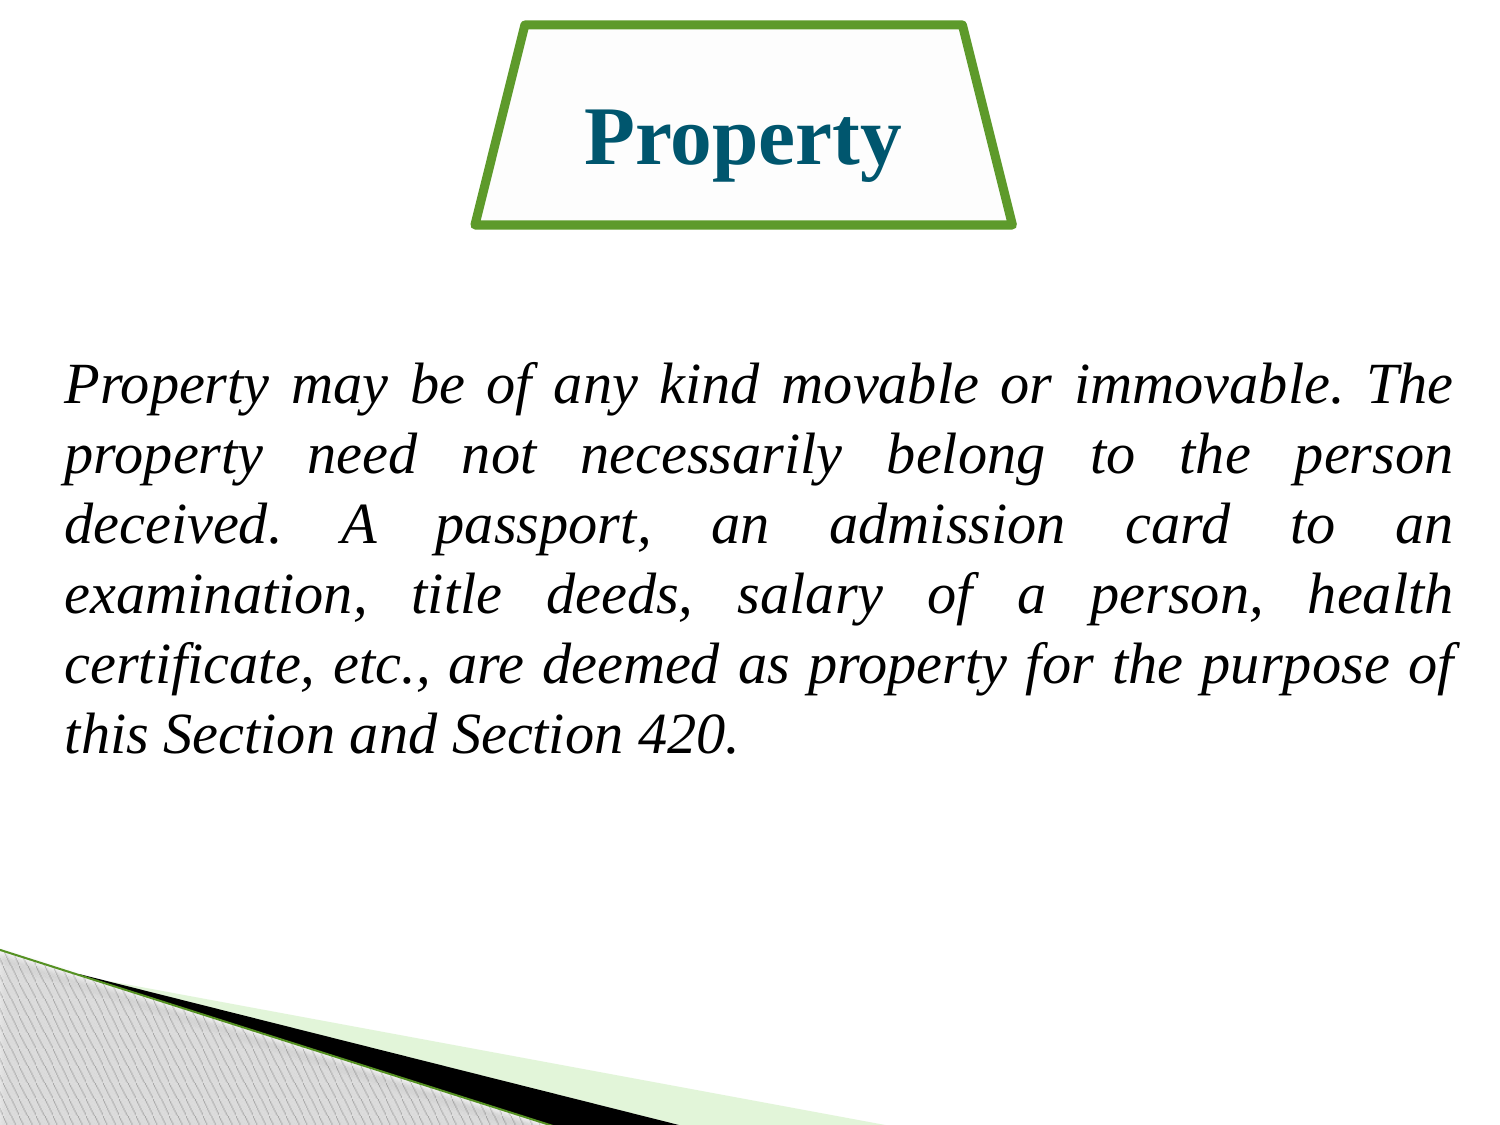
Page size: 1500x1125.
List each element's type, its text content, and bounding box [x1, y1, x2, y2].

text_box Property [470, 20, 1017, 230]
text_box Property may be of any kind movable or immovable. The property need not necessarily belong to the person deceived. A passport, an admission card to an examination, title deeds, salary of a person, health certificate, etc., are deemed as property for the purpose of this Section and Section 420. [49, 337, 1470, 773]
